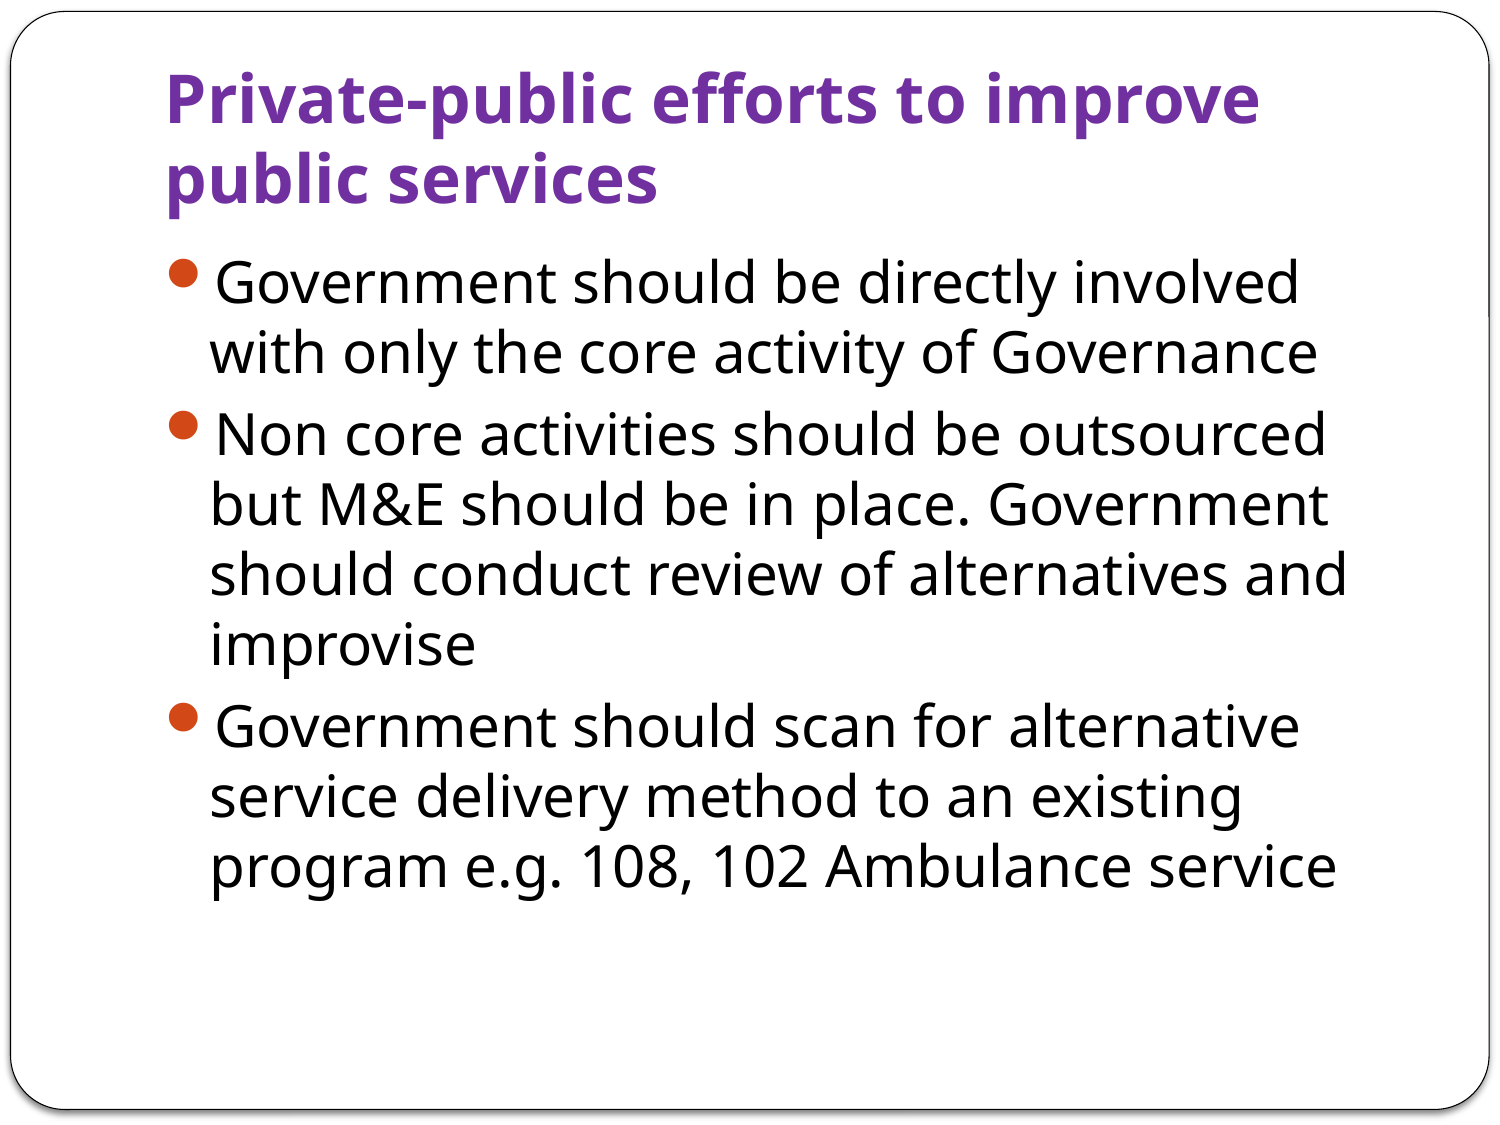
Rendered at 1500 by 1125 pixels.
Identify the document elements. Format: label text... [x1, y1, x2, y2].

list Government should be directly involved with only the core activity of Governance Non core activities should be outsourced but M&E should be in place. Government should conduct review of alternatives and improvise Government should scan for alternative service delivery method to an existing program e.g. 108, 102 Ambulance service [150, 237, 1425, 988]
title Private-public efforts to improve public services [150, 45, 1425, 233]
